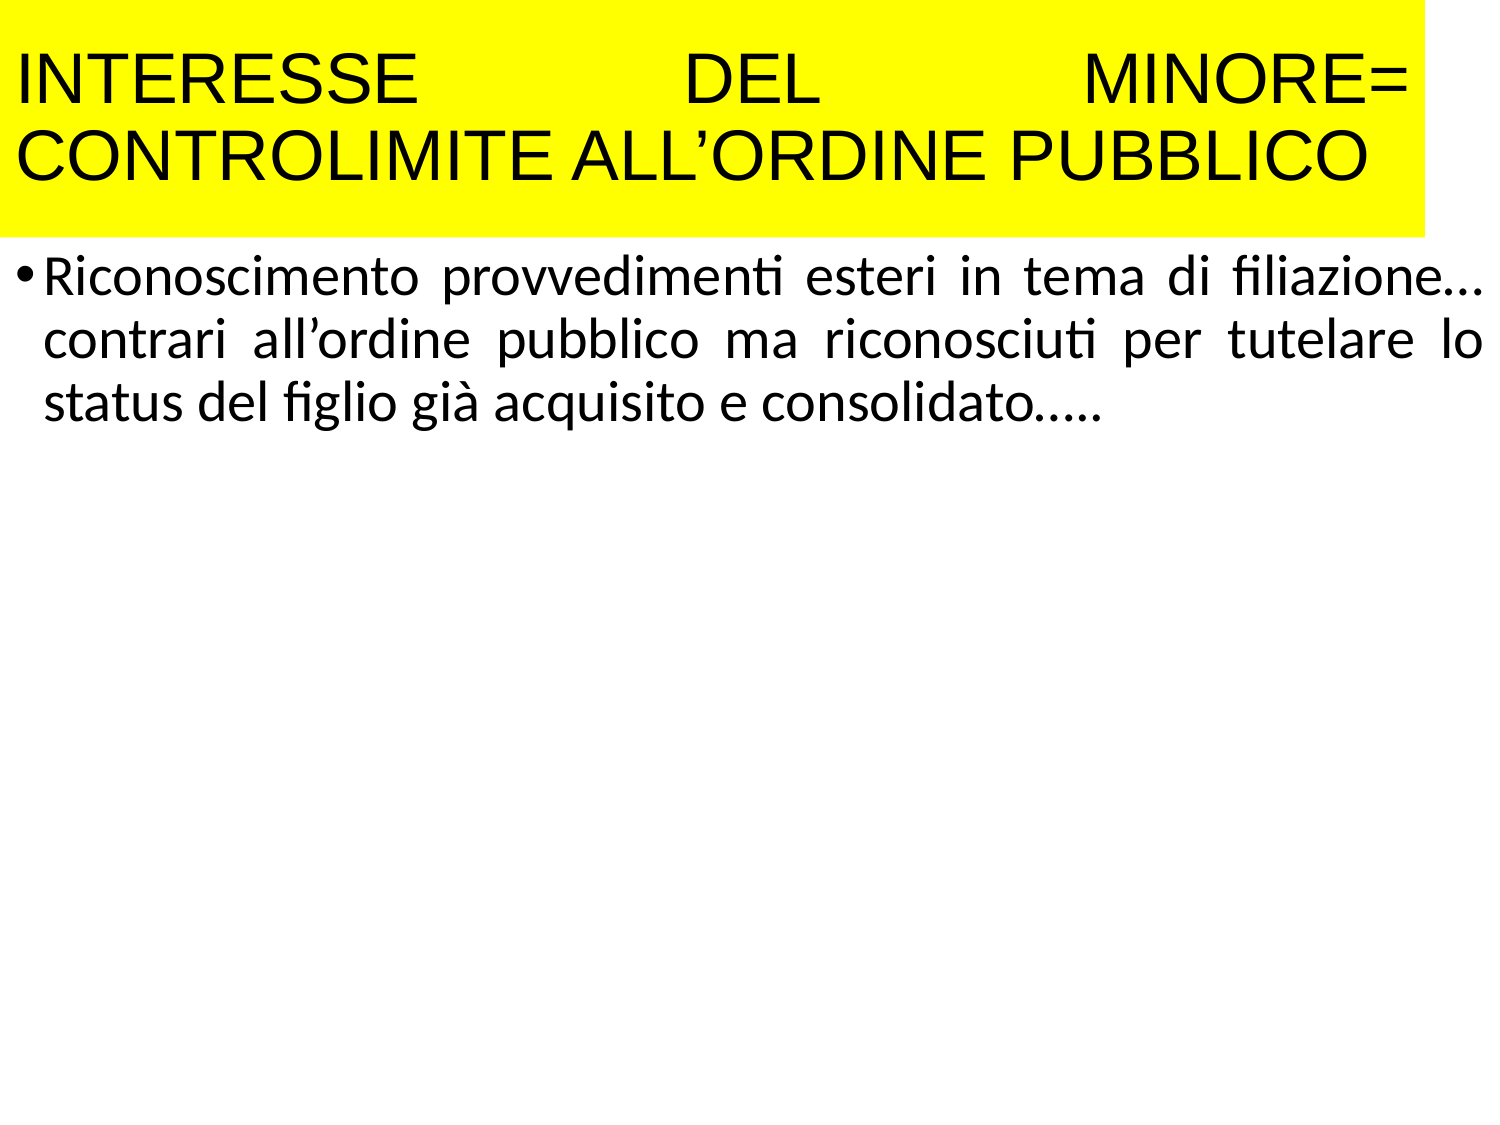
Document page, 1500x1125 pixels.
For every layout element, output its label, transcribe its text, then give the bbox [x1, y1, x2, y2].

list Riconoscimento provvedimenti esteri in tema di filiazione…contrari all’ordine pubblico ma riconosciuti per tutelare lo status del figlio già acquisito e consolidato….. [0, 237, 1500, 1088]
title INTERESSE DEL MINORE= CONTROLIMITE ALL’ORDINE PUBBLICO [0, 0, 1425, 237]
